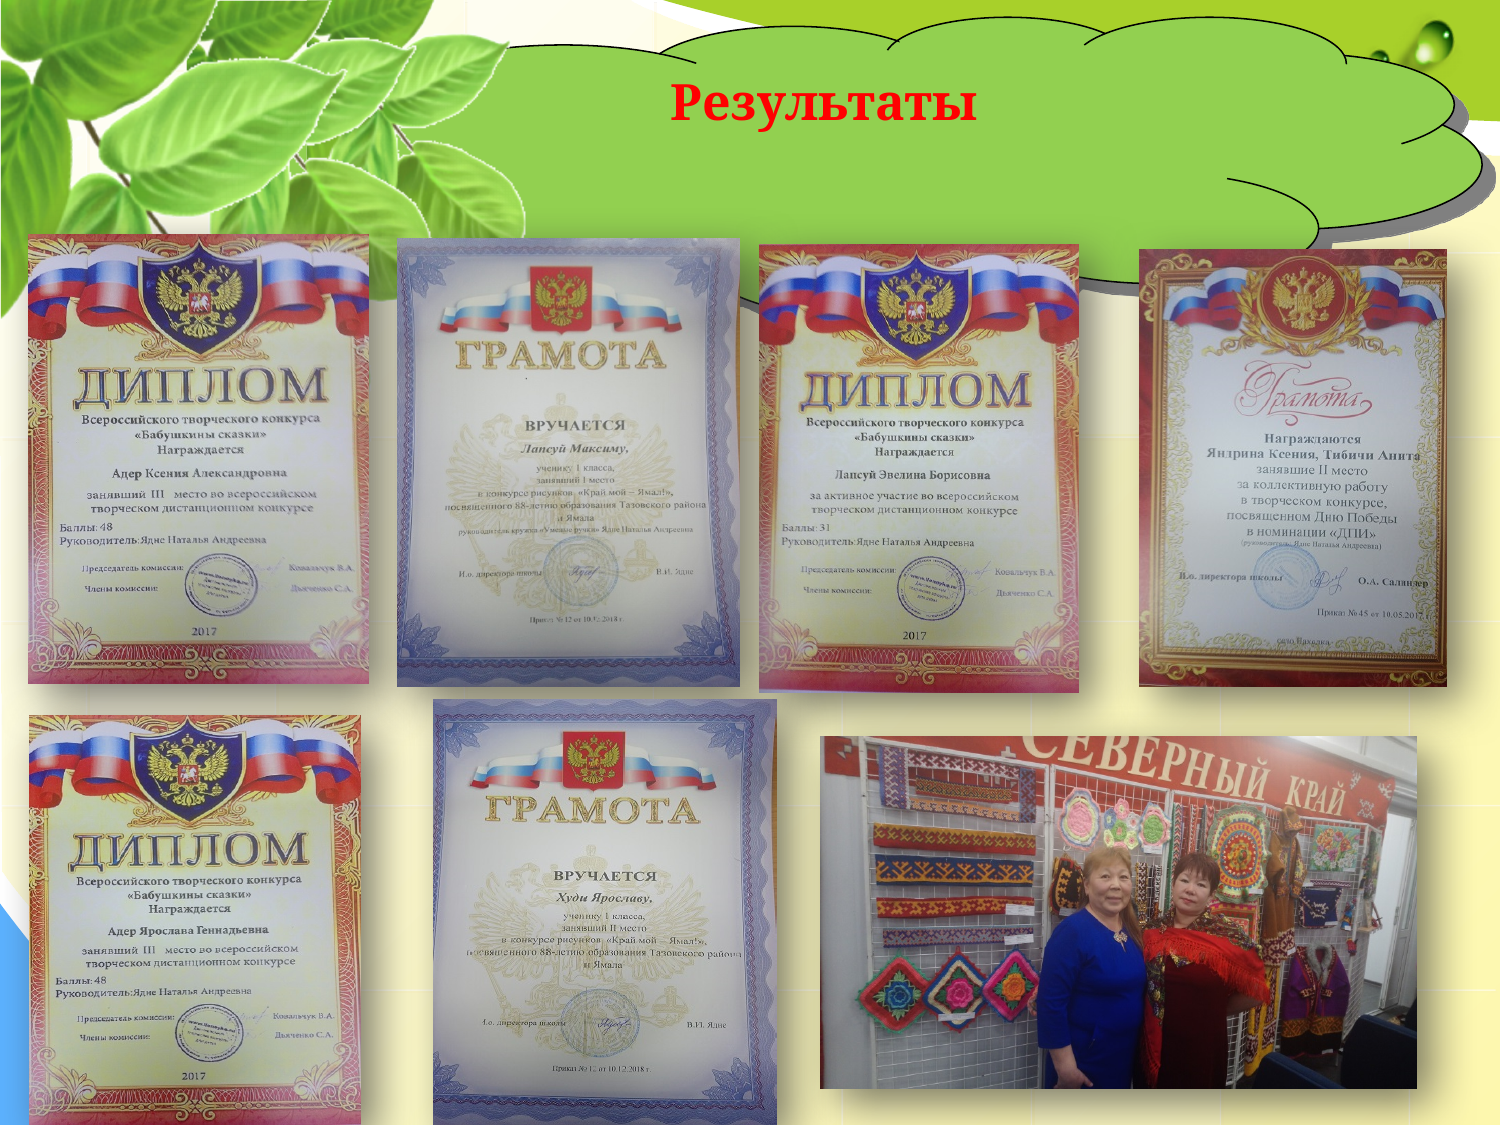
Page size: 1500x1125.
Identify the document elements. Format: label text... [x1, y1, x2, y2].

picture [433, 699, 777, 1125]
picture [1099, 0, 1500, 150]
picture [820, 735, 1417, 1090]
picture [759, 243, 1079, 694]
picture [0, 715, 361, 1125]
picture [1139, 215, 1463, 688]
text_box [0, 0, 563, 493]
picture [396, 237, 741, 688]
text_box Результаты [566, 17, 1483, 254]
picture [27, 234, 370, 684]
